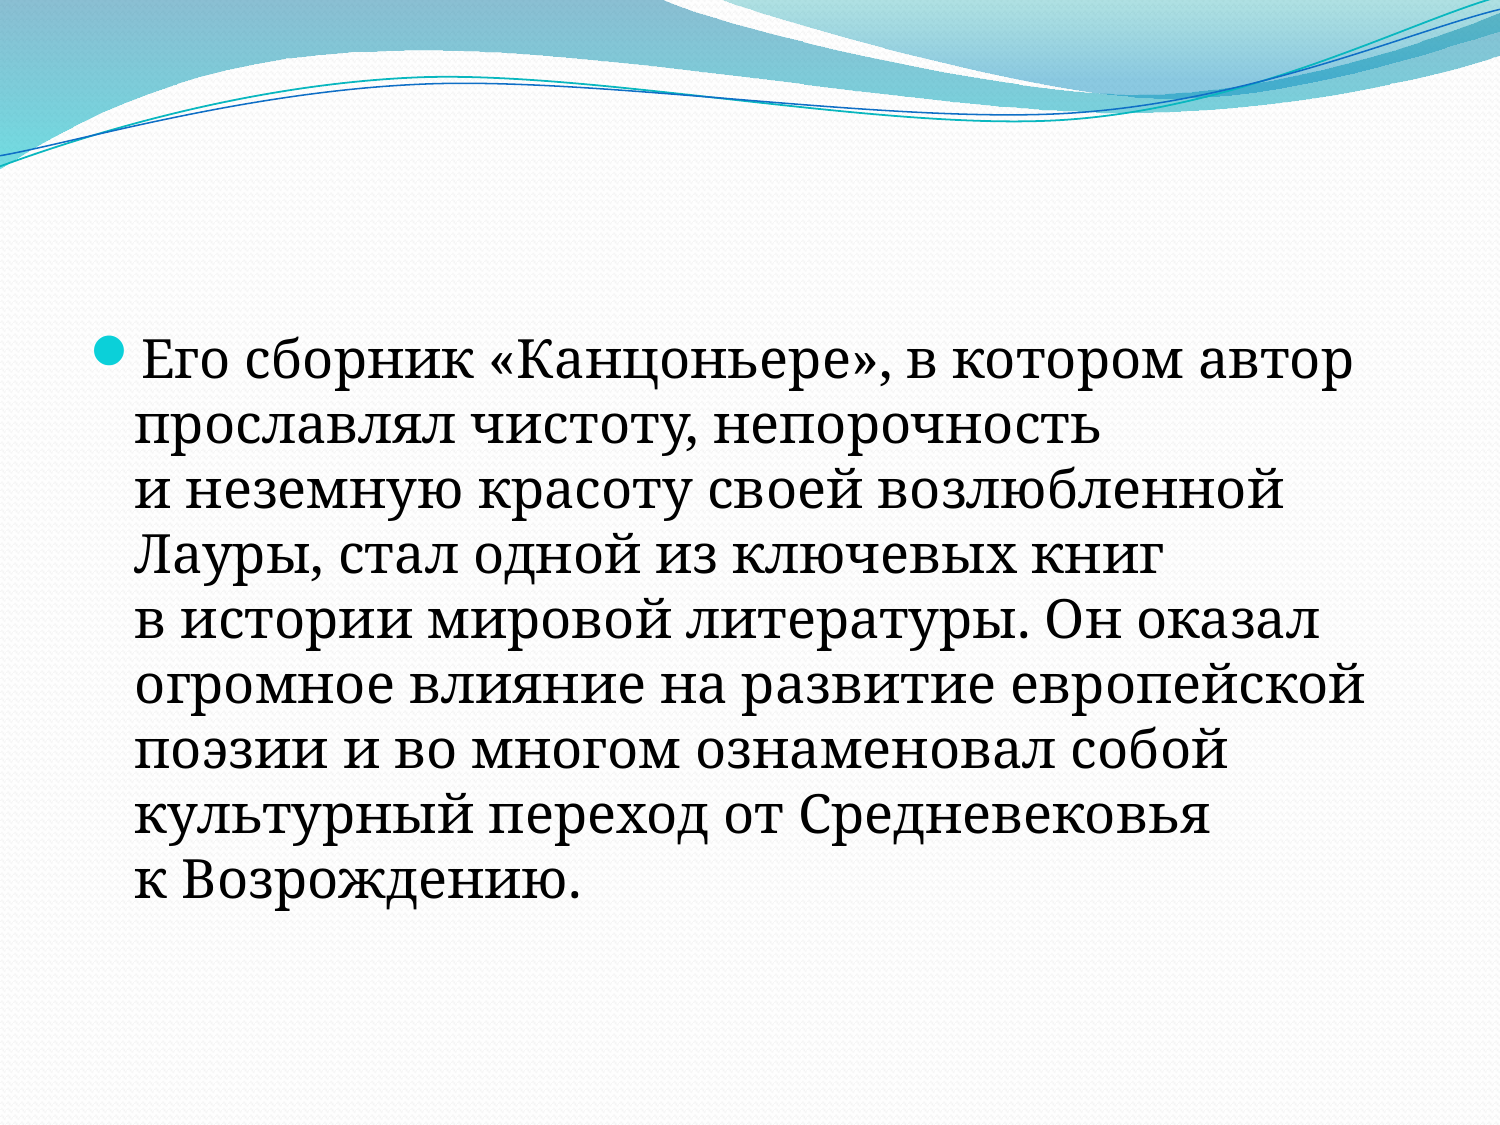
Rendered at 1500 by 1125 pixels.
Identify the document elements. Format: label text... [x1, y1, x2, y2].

list Его сборник «Канцоньере», в котором автор прославлял чистоту, непорочность и неземную красоту своей возлюбленной Лауры, стал одной из ключевых книг в истории мировой литературы. Он оказал огромное влияние на развитие европейской поэзии и во многом ознаменовал собой культурный переход от Средневековья к Возрождению. [75, 317, 1425, 1038]
